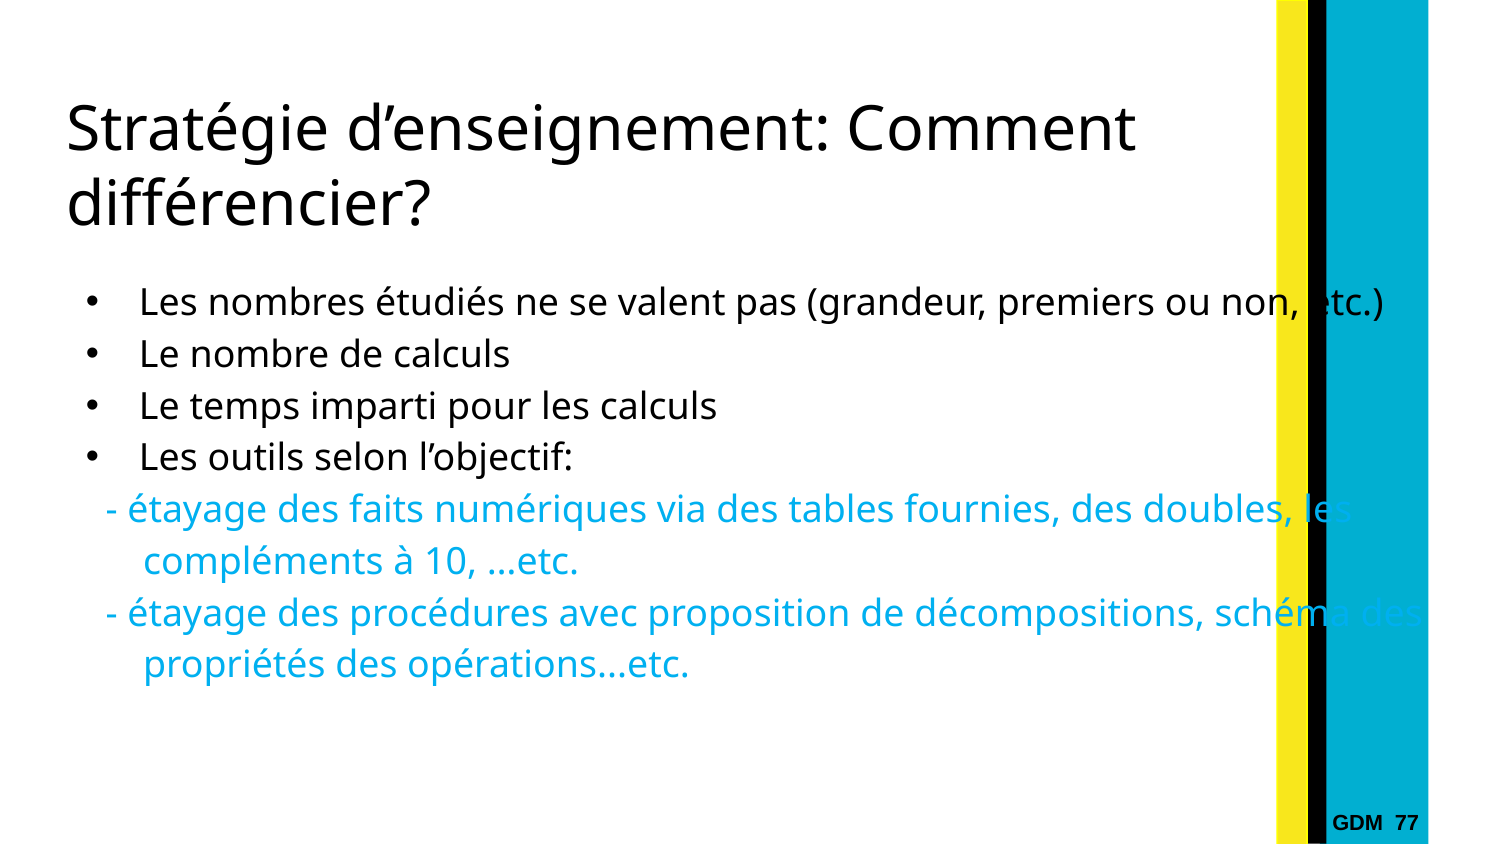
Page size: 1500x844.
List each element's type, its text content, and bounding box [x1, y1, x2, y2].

title Stratégie d’enseignement: Comment différencier? [51, 72, 1449, 250]
list Les nombres étudiés ne se valent pas (grandeur, premiers ou non, etc.) Le nombre de calculs Le temps imparti pour les calculs Les outils selon l’objectif: - étayage des faits numériques via des tables fournies, des doubles, les compléments à 10, …etc. - étayage des procédures avec proposition de décompositions, schéma des propriétés des opérations...etc. [53, 256, 1451, 827]
text_box GDM 77 [1317, 800, 1434, 842]
